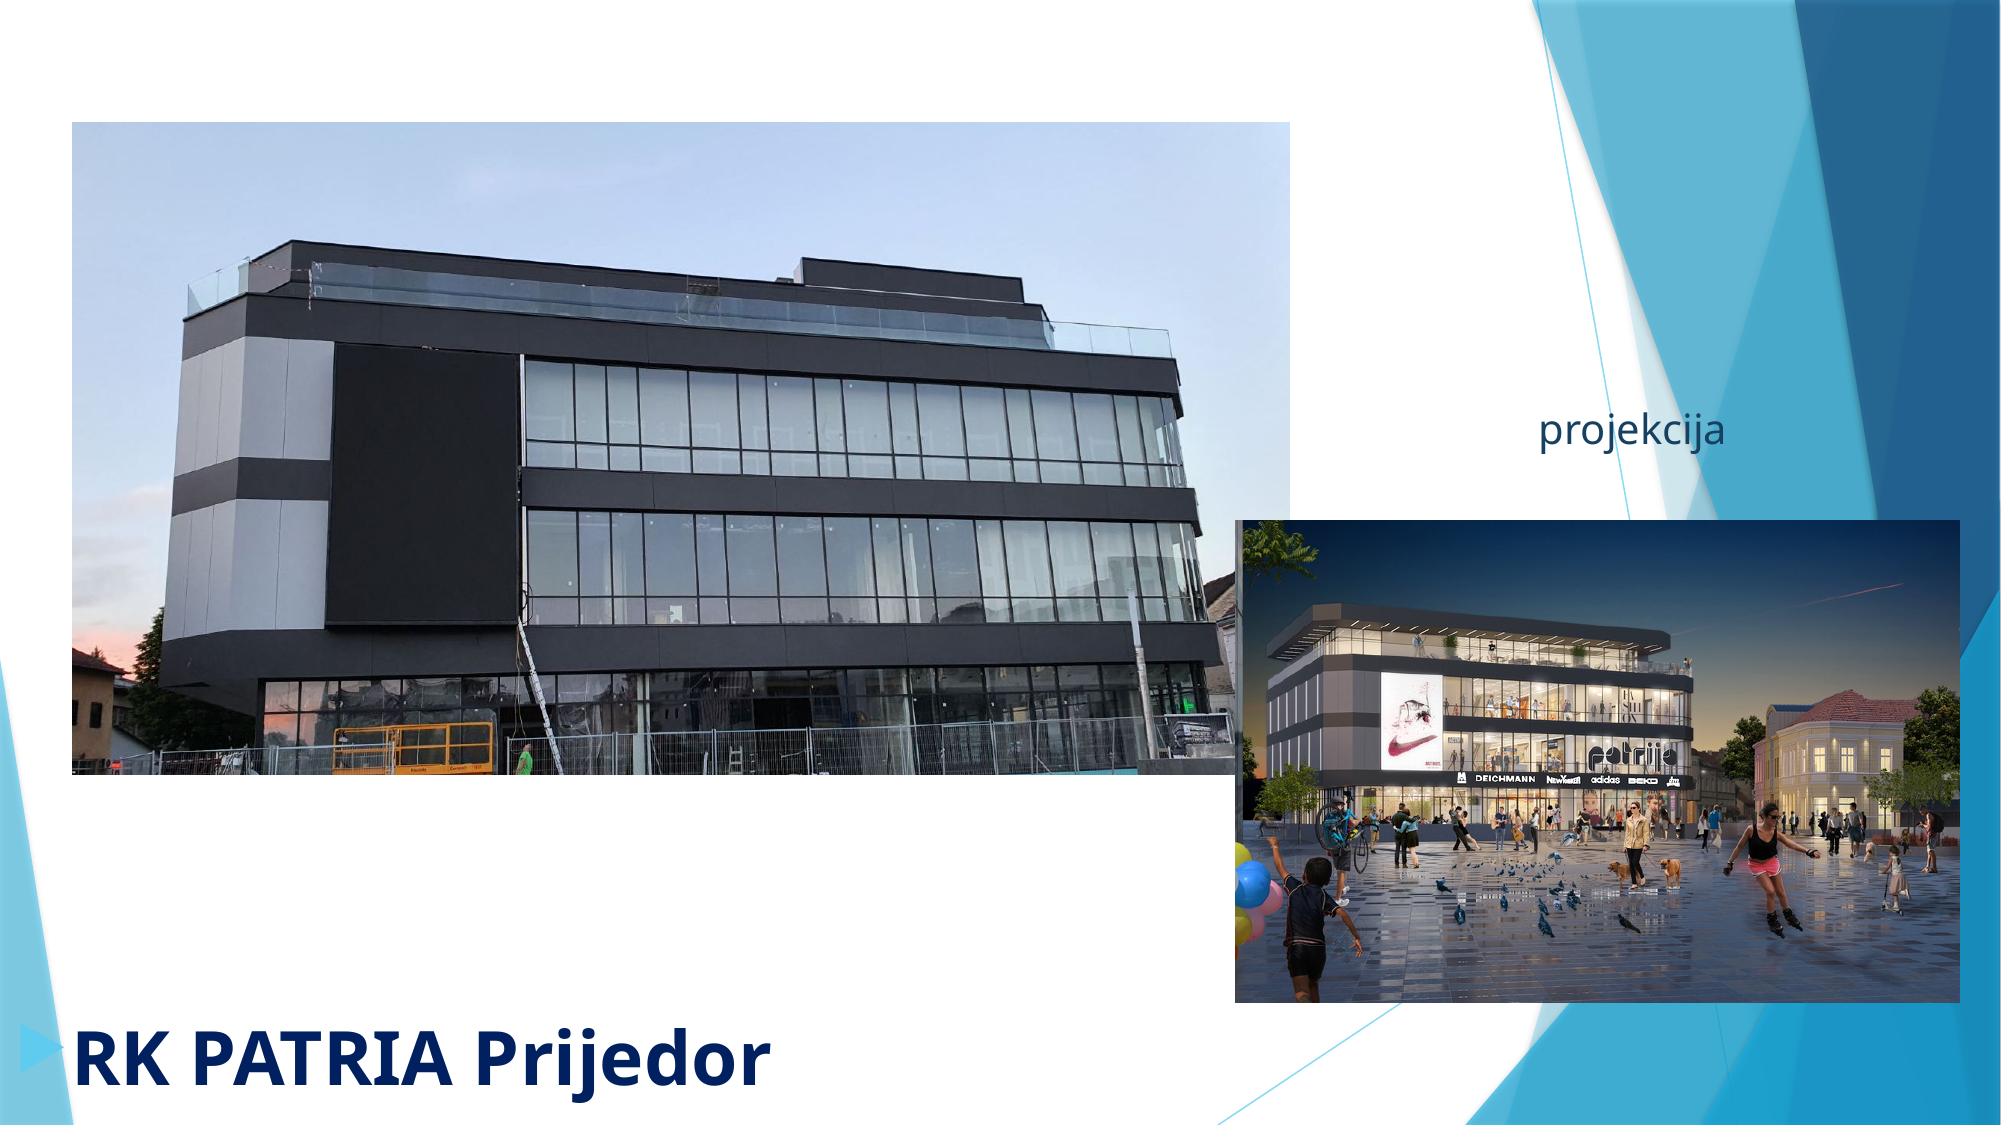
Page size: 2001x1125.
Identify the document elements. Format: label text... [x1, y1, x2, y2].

list RK PATRIA Prijedor [0, 1003, 1411, 1125]
title projekcija [1469, 394, 1825, 449]
picture [72, 122, 1961, 1003]
